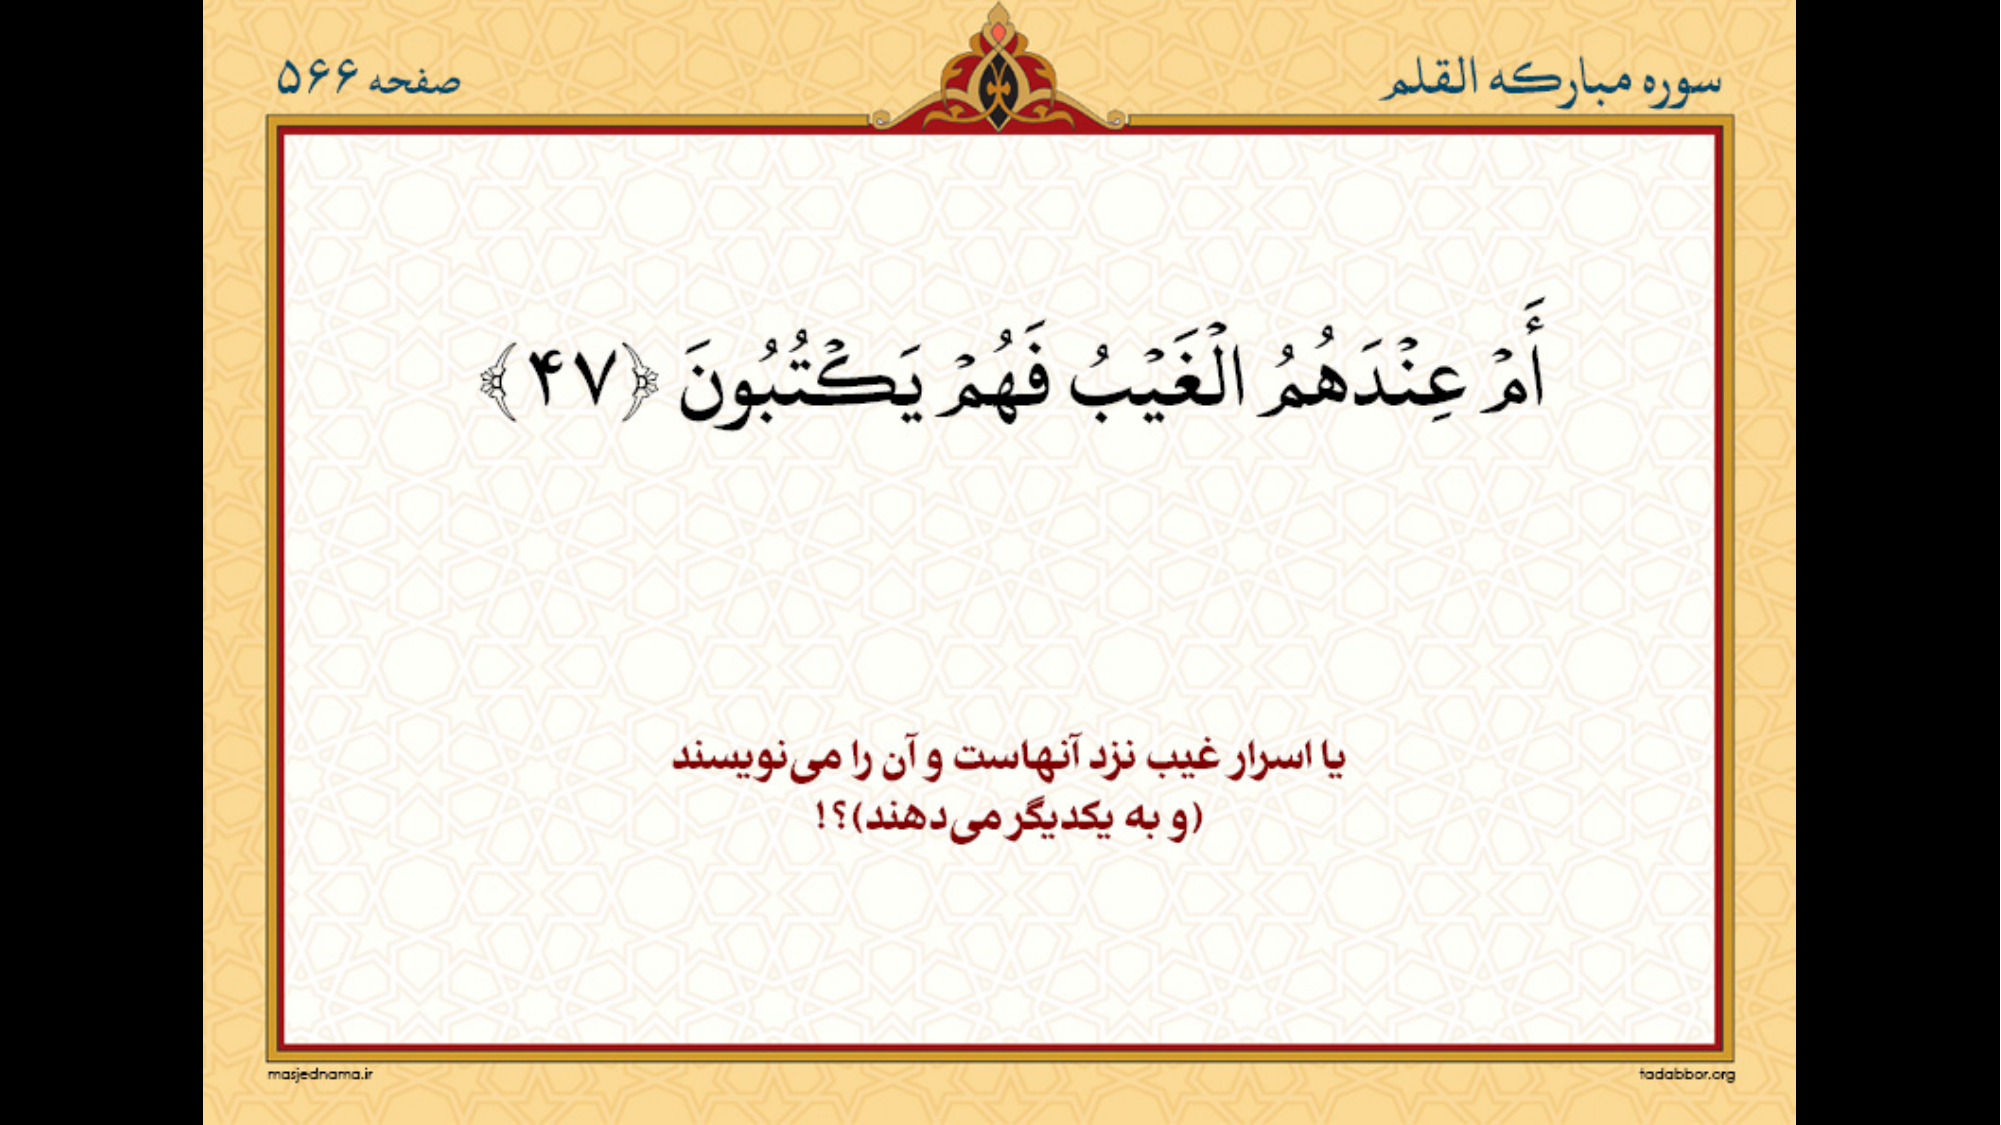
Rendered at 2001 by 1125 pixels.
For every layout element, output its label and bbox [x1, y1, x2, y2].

picture [203, 0, 1796, 1125]
